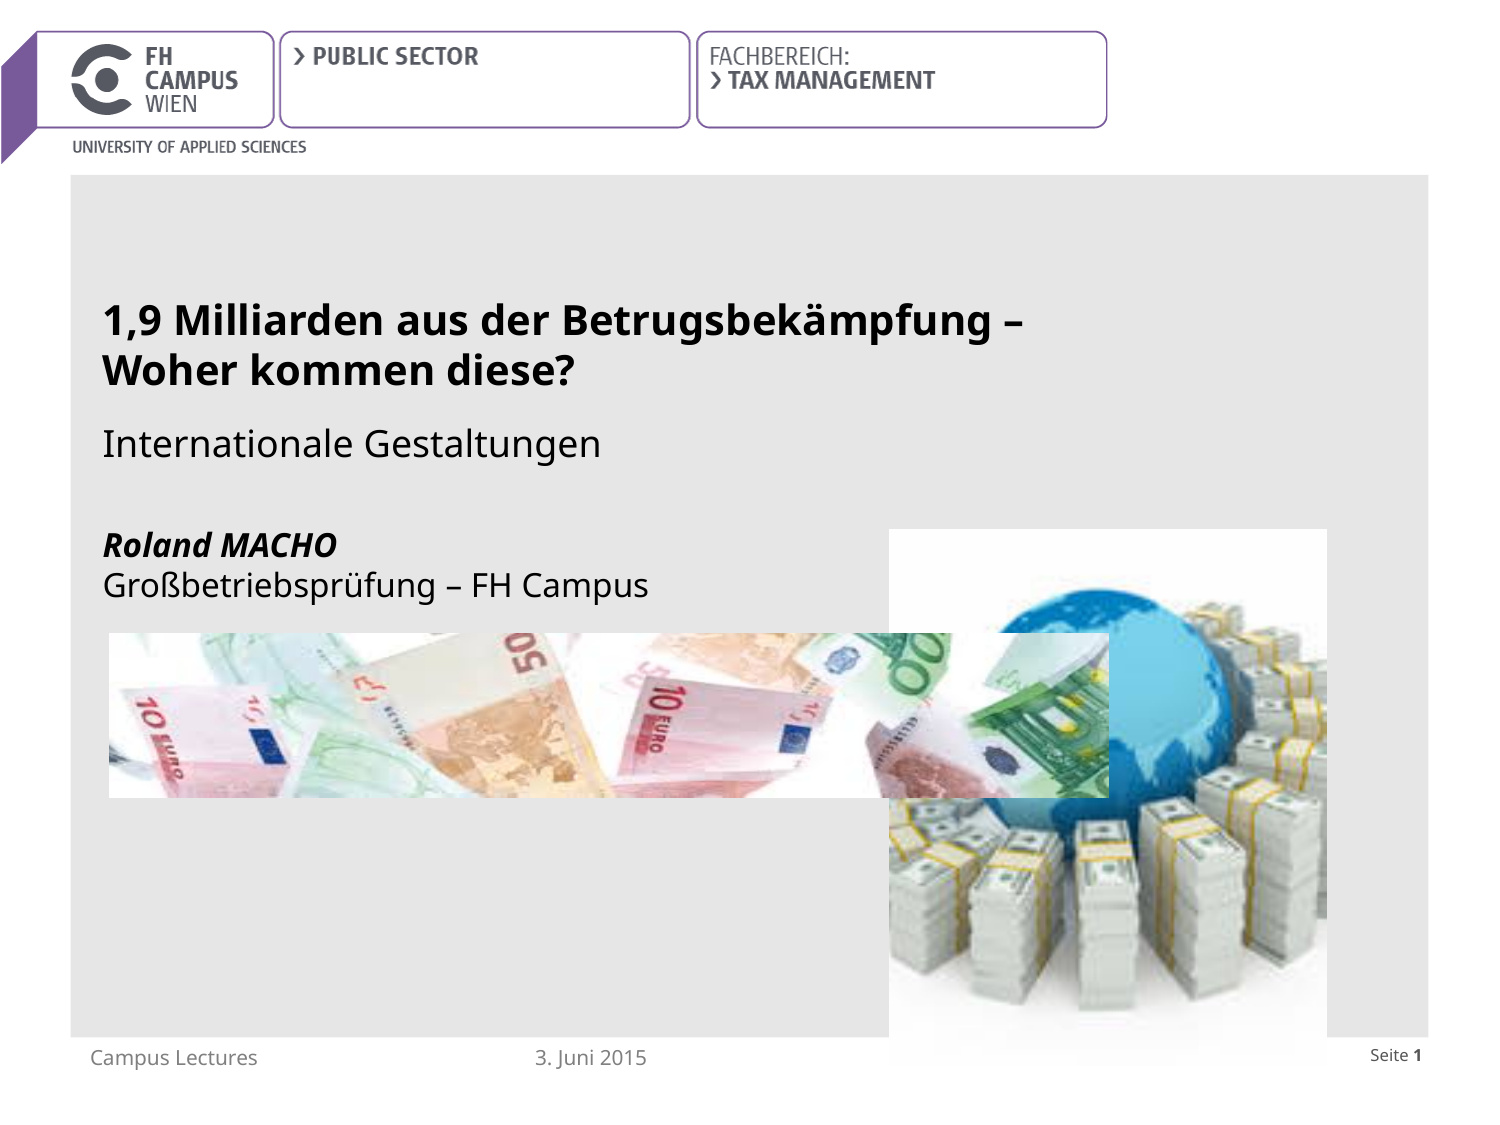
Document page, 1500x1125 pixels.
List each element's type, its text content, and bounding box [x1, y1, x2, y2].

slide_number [520, 1037, 833, 1075]
title 1,9 Milliarden aus der Betrugsbekämpfung – Woher kommen diese? [87, 299, 1363, 388]
picture [0, 30, 1108, 165]
subtitle Internationale Gestaltungen Roland MACHO Großbetriebsprüfung – FH Campus [87, 412, 1363, 725]
picture [109, 529, 1327, 1066]
footer Campus Lectures [75, 1037, 514, 1074]
